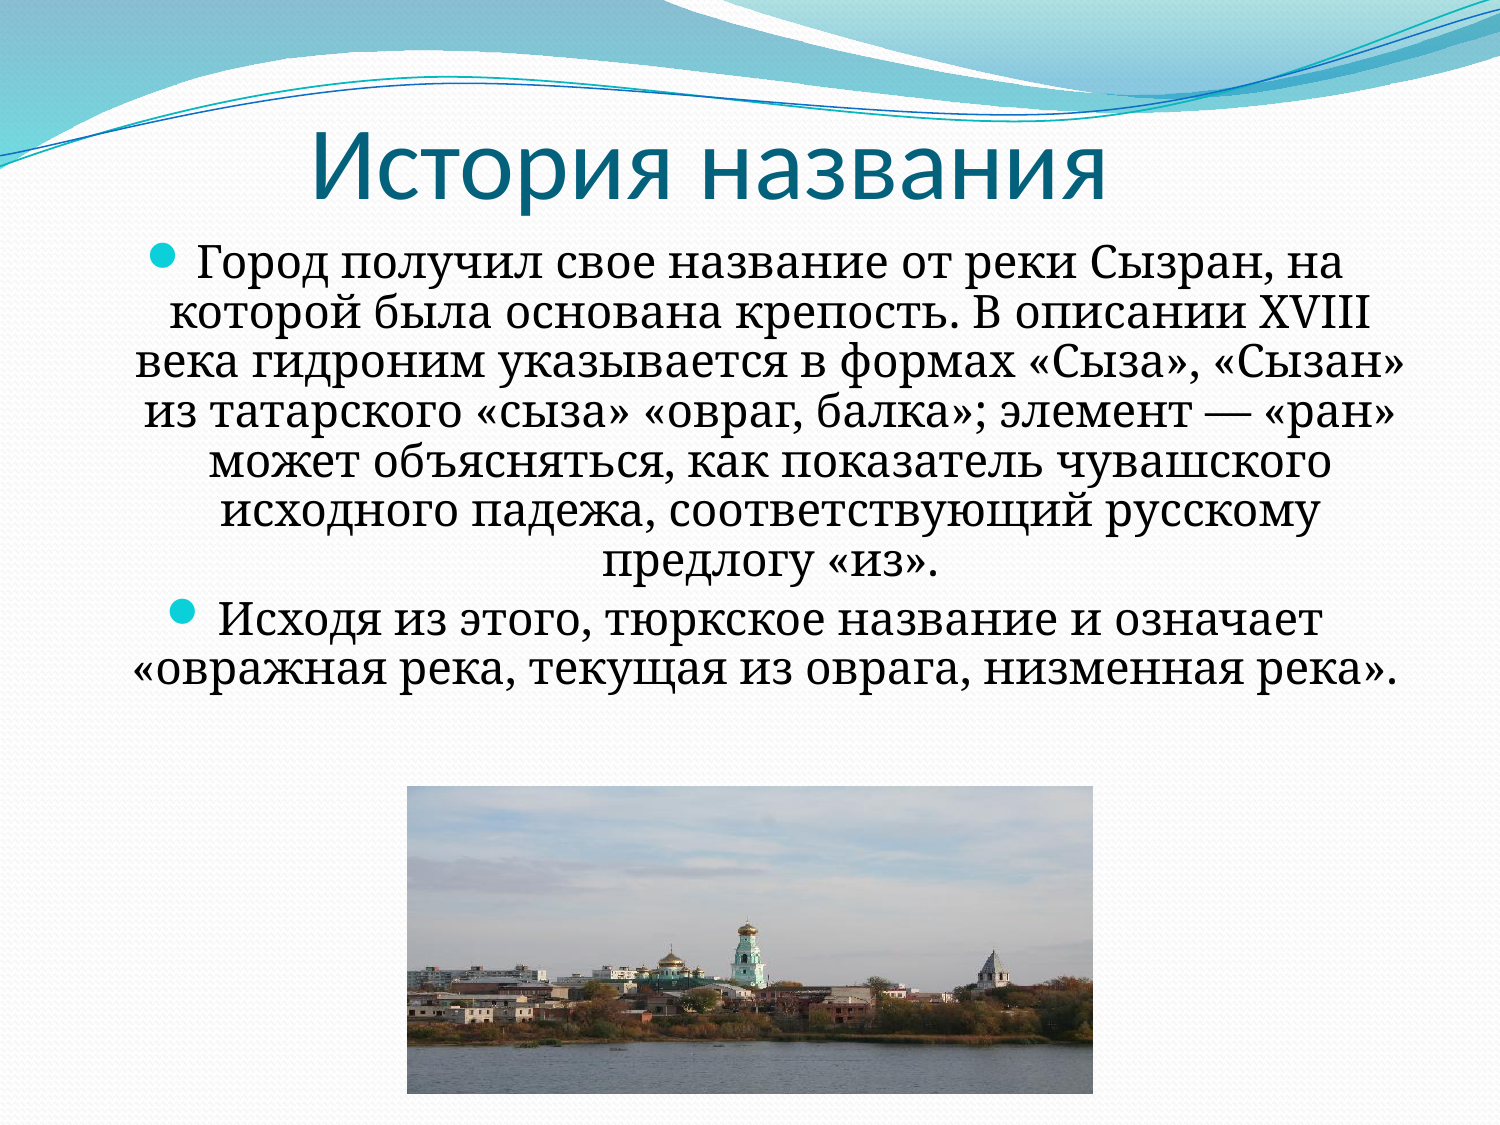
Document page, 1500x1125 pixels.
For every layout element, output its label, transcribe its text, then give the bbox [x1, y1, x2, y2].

picture [407, 786, 1093, 1094]
title История названия [75, 66, 1425, 220]
list Город получил свое название от реки Сызран, на которой была основана крепость. В описании XVIII века гидроним указывается в формах «Сыза», «Сызан» из татарского «сыза» «овраг, балка»; элемент — «ран» может объясняться, как показатель чувашского исходного падежа, соответствующий русскому предлогу «из». Исходя из этого, тюркское название и означает «овражная река, текущая из оврага, низменная река». [75, 231, 1425, 752]
